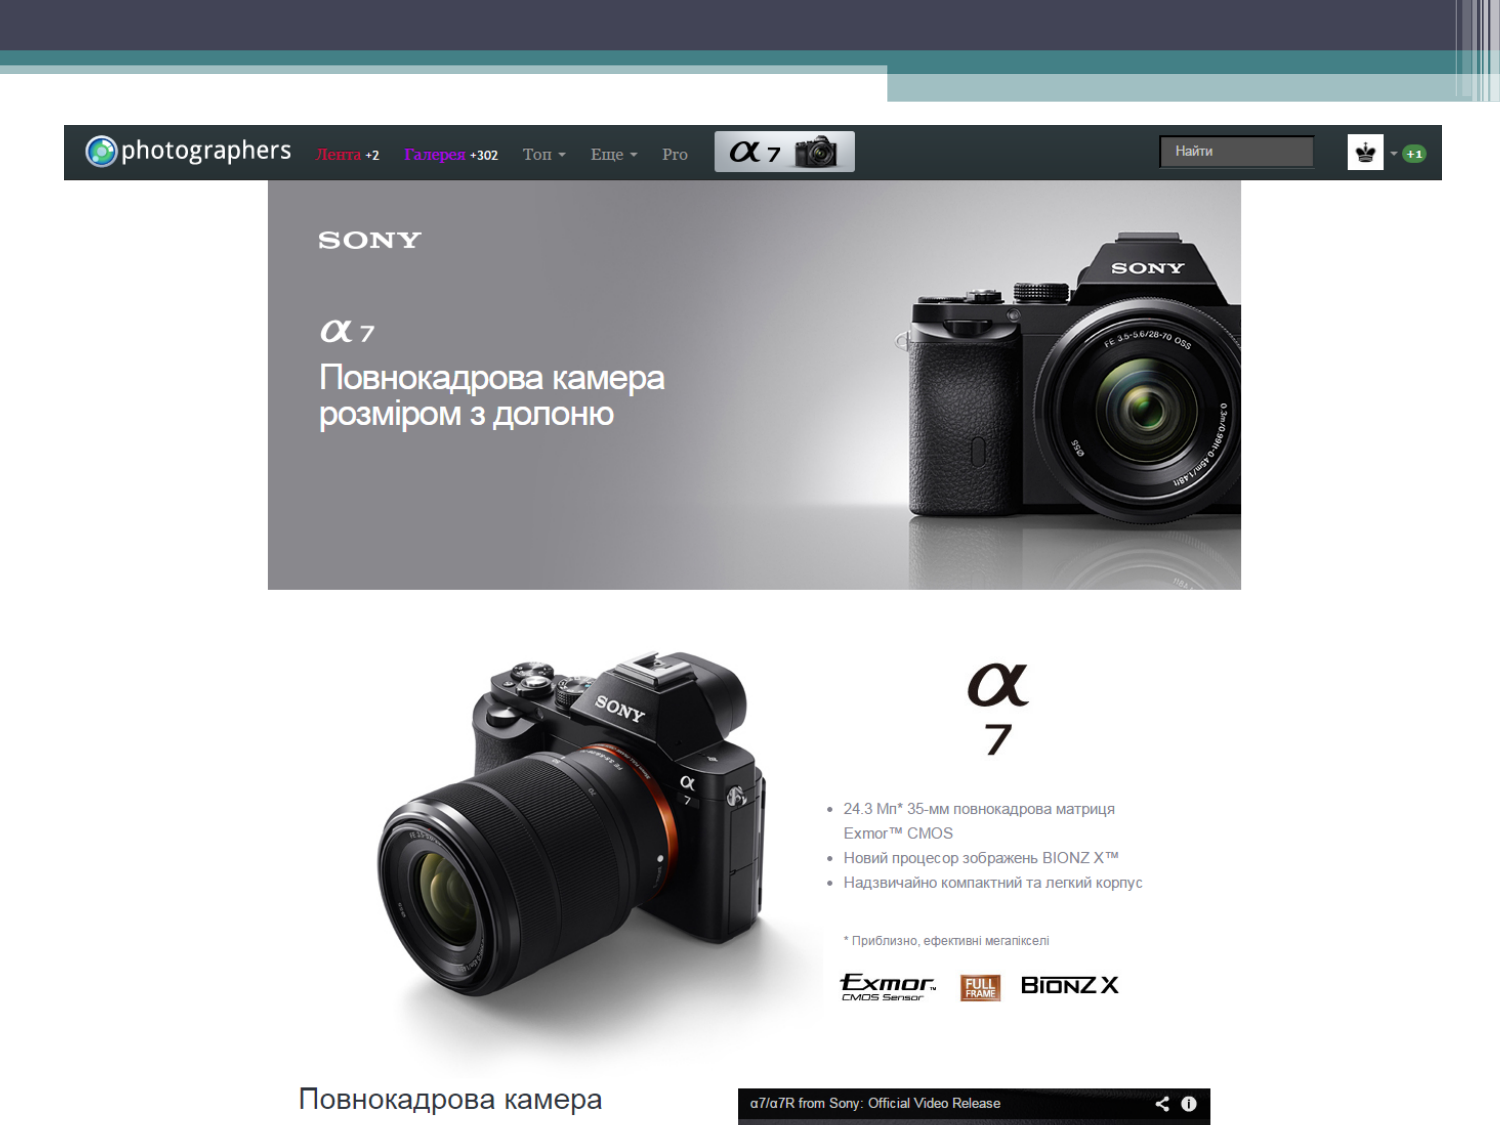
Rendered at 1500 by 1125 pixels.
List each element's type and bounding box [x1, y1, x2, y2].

picture [64, 125, 1442, 1125]
